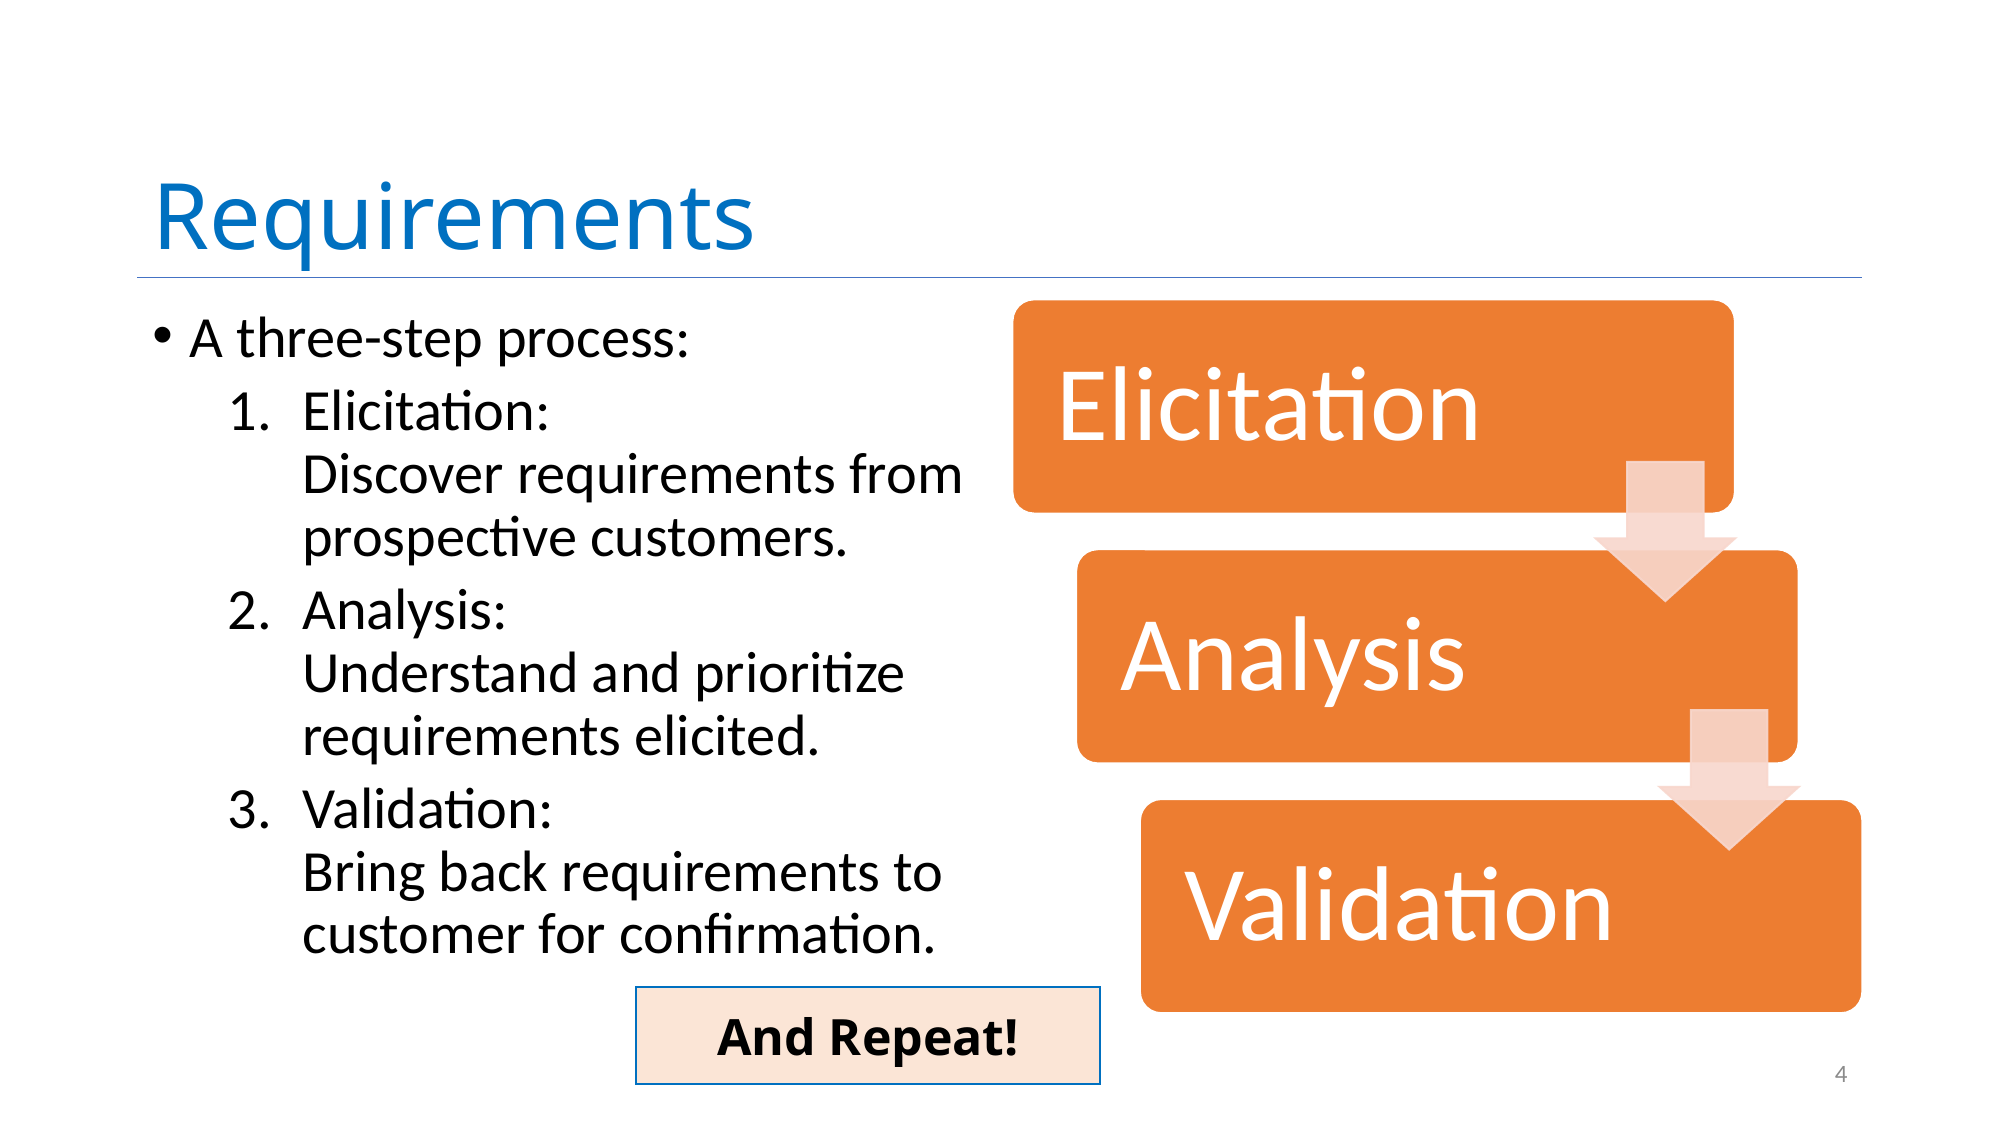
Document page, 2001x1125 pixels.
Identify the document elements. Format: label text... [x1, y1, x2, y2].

text_box And Repeat! [635, 986, 1101, 1085]
list A three-step process: Elicitation: Discover requirements from prospective customers. Analysis: Understand and prioritize requirements elicited. Validation: Bring back requirements to customer for confirmation. [137, 299, 988, 1014]
title Requirements [137, 59, 1863, 278]
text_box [1012, 299, 1863, 1014]
slide_number 4 [1412, 1042, 1863, 1103]
